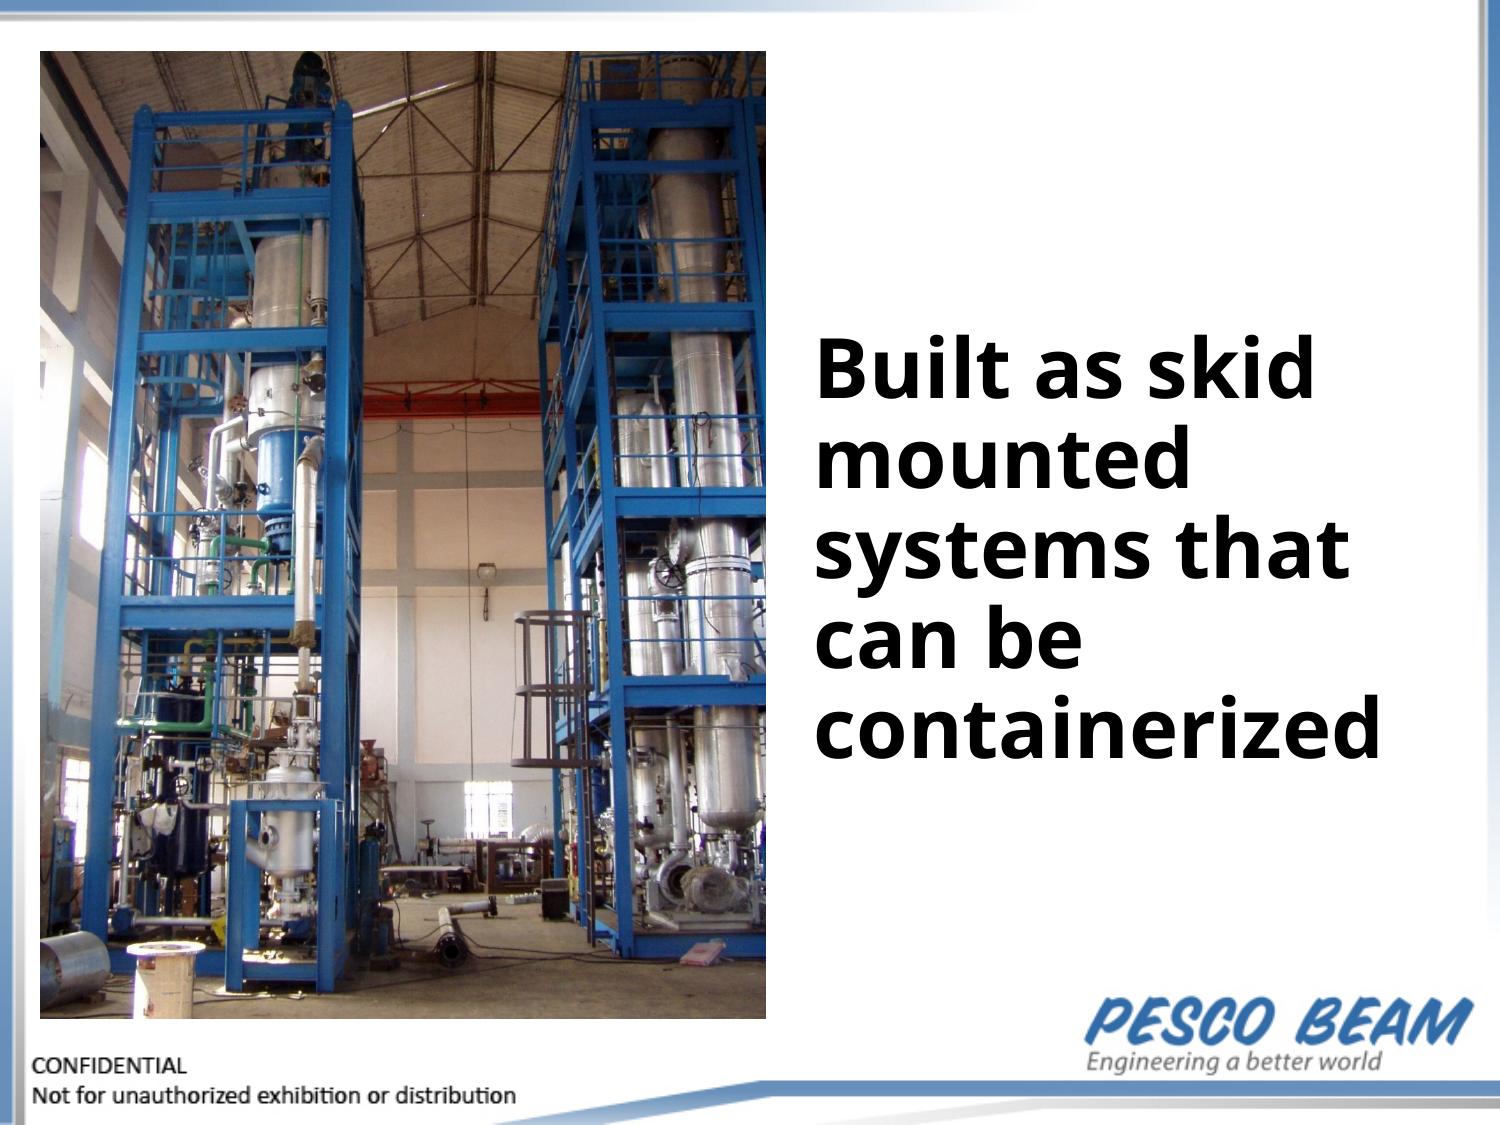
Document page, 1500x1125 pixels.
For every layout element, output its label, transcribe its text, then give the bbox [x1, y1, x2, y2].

title Built as skid mounted systems that can be containerized [798, 185, 1474, 918]
picture [0, 0, 1500, 1125]
